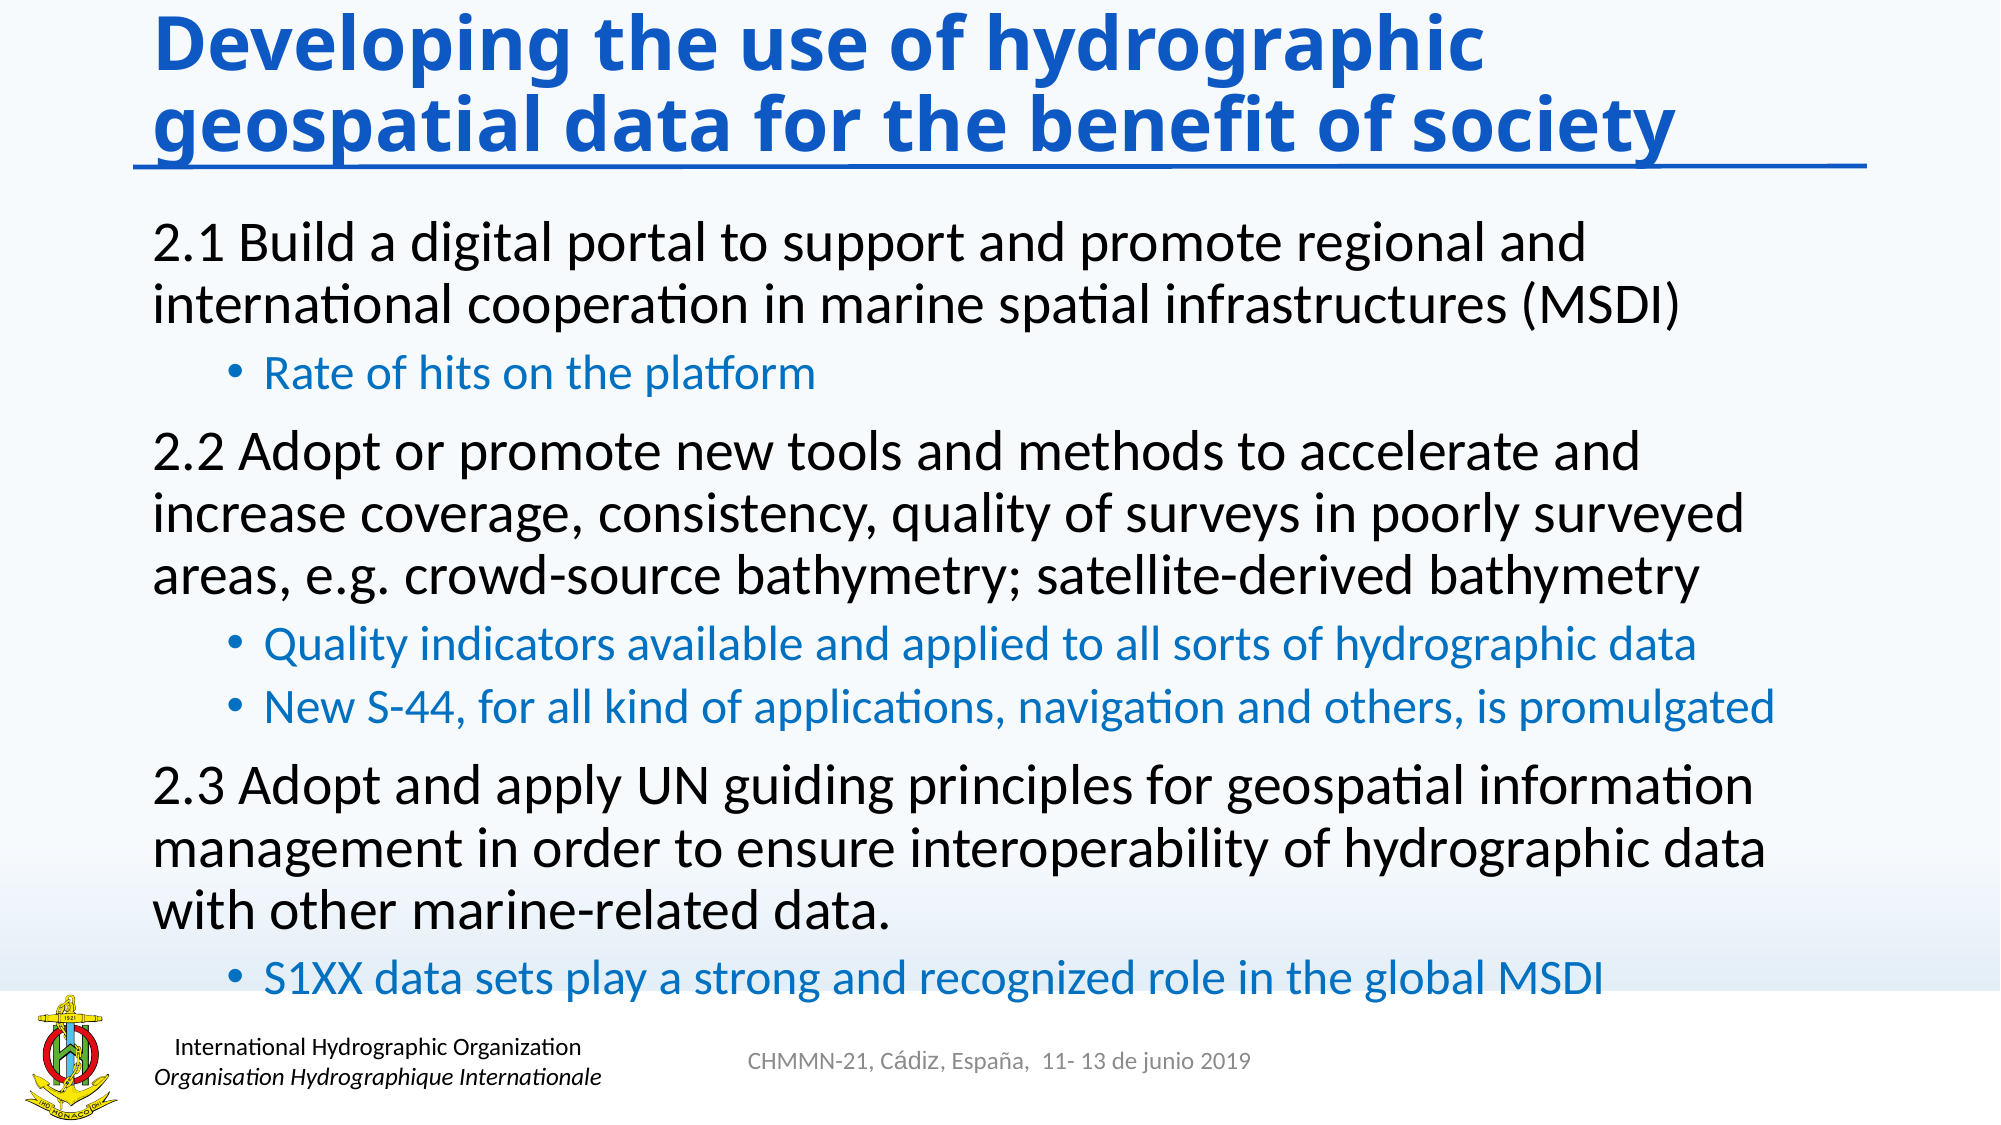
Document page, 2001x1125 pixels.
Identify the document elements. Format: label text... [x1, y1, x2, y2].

title Developing the use of hydrographic geospatial data for the benefit of society [137, 42, 1863, 132]
footer CHMMN-21, Cádiz, España, 11- 13 de junio 2019 [662, 1029, 1338, 1090]
picture [17, 990, 122, 1125]
list 2.1 Build a digital portal to support and promote regional and international cooperation in marine spatial infrastructures (MSDI) Rate of hits on the platform 2.2 Adopt or promote new tools and methods to accelerate and increase coverage, consistency, quality of surveys in poorly surveyed areas, e.g. crowd-source bathymetry; satellite-derived bathymetry Quality indicators available and applied to all sorts of hydrographic data New S-44, for all kind of applications, navigation and others, is promulgated 2.3 Adopt and apply UN guiding principles for geospatial information management in order to ensure interoperability of hydrographic data with other marine-related data. S1XX data sets play a strong and recognized role in the global MSDI [137, 204, 1863, 1014]
